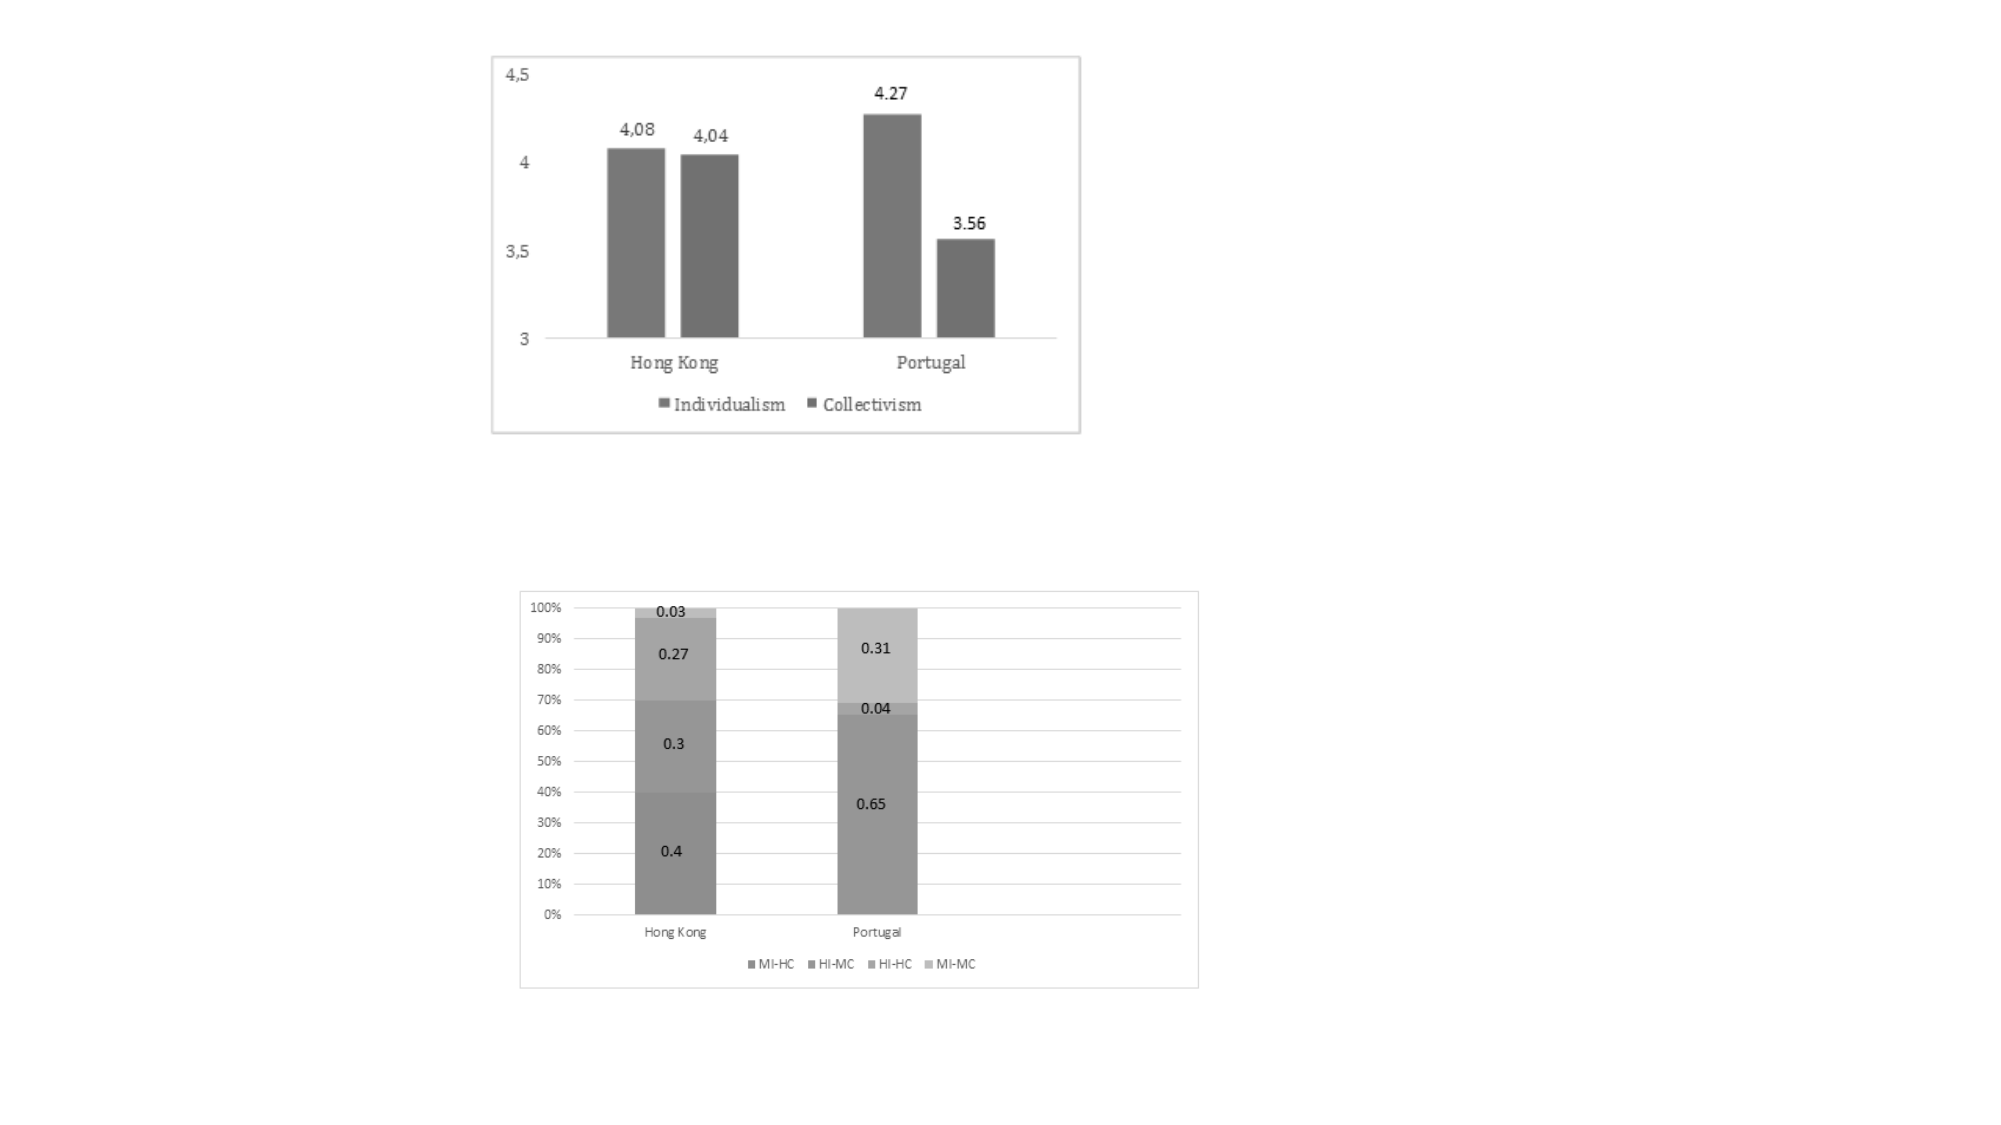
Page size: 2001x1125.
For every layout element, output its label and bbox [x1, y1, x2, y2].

picture [485, 45, 1091, 444]
picture [515, 585, 1205, 997]
